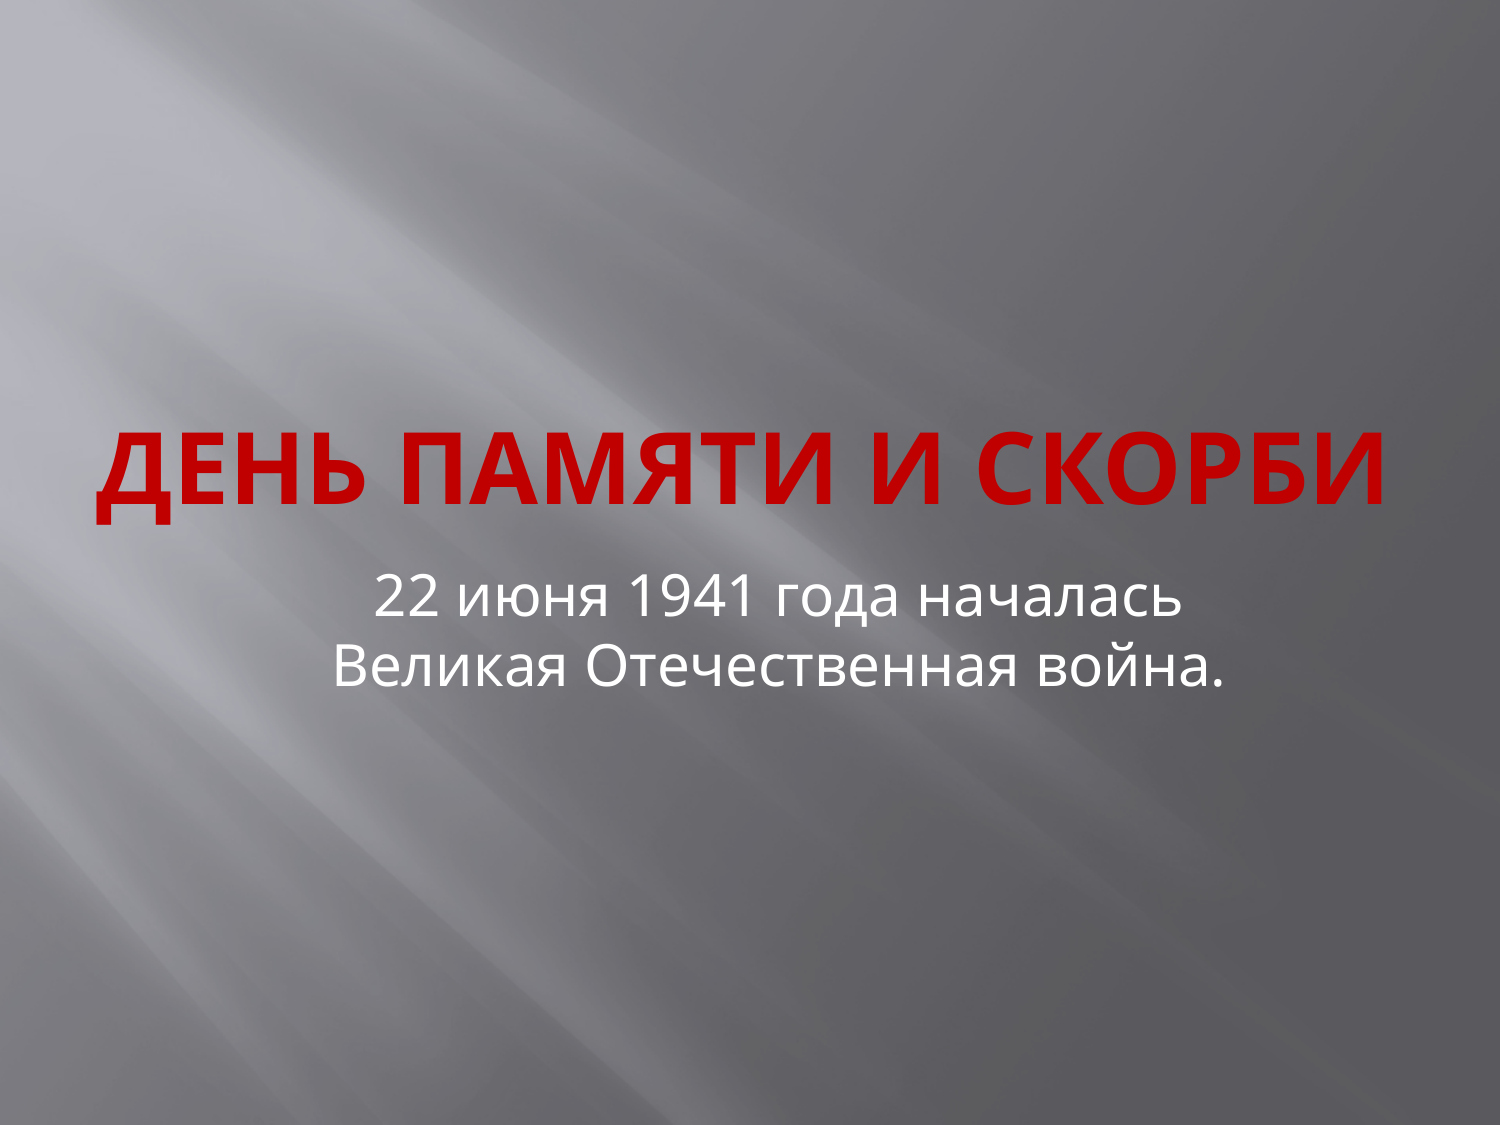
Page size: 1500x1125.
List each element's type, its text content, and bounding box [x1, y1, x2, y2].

subtitle 22 июня 1941 года началась Великая Отечественная война. [253, 550, 1304, 839]
title День памяти и скорби [69, 224, 1420, 525]
